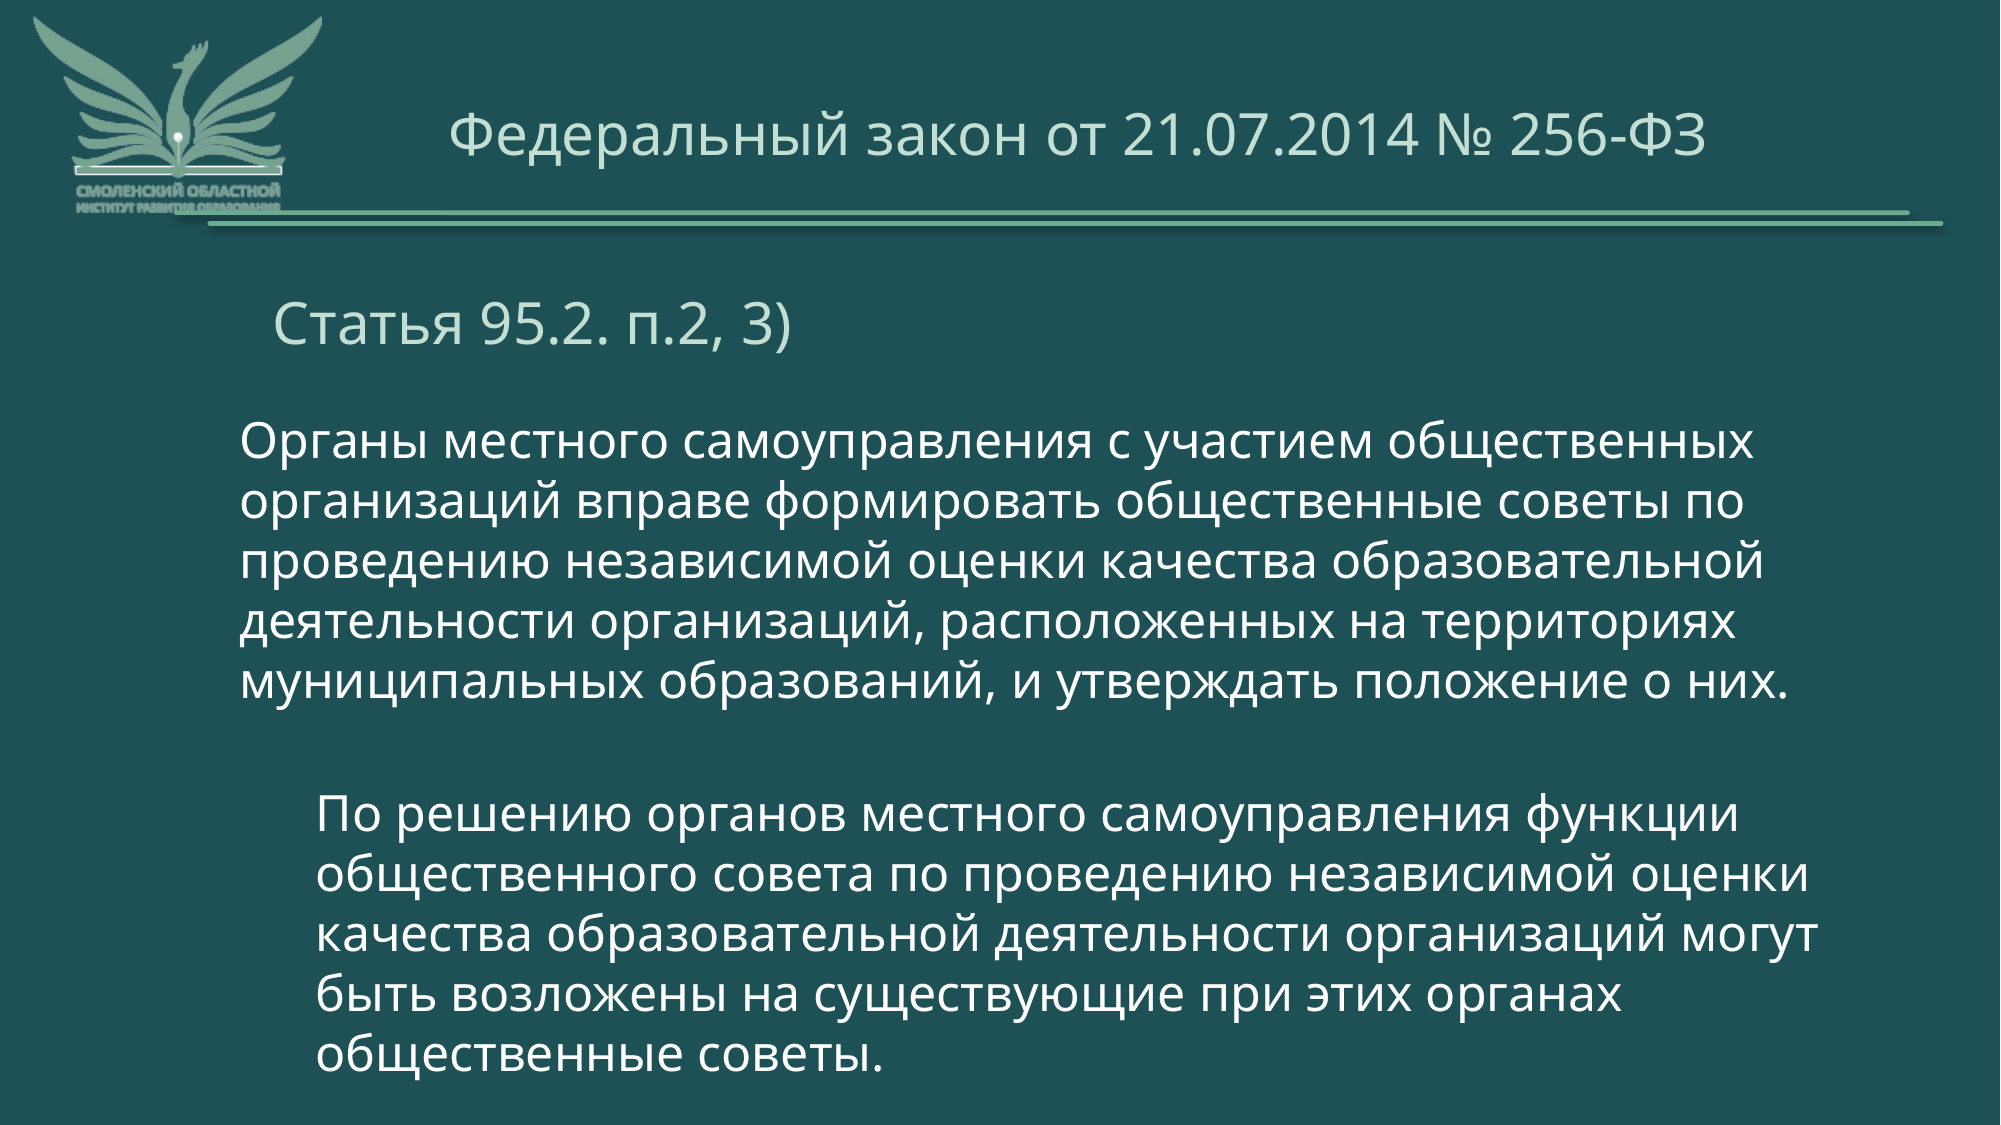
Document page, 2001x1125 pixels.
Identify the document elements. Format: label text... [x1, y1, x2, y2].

picture [30, 14, 322, 213]
text_box Федеральный закон от 21.07.2014 № 256-ФЗ [434, 89, 1942, 175]
text_box По решению органов местного самоуправления функции общественного совета по проведению независимой оценки качества образовательной деятельности организаций могут быть возложены на существующие при этих органах общественные советы. [300, 774, 1935, 1089]
text_box Органы местного самоуправления с участием общественных организаций вправе формировать общественные советы по проведению независимой оценки качества образовательной деятельности организаций, расположенных на территориях муниципальных образований, и утверждать положение о них. [224, 401, 1859, 716]
text_box Статья 95.2. п.2, 3) [257, 278, 808, 364]
